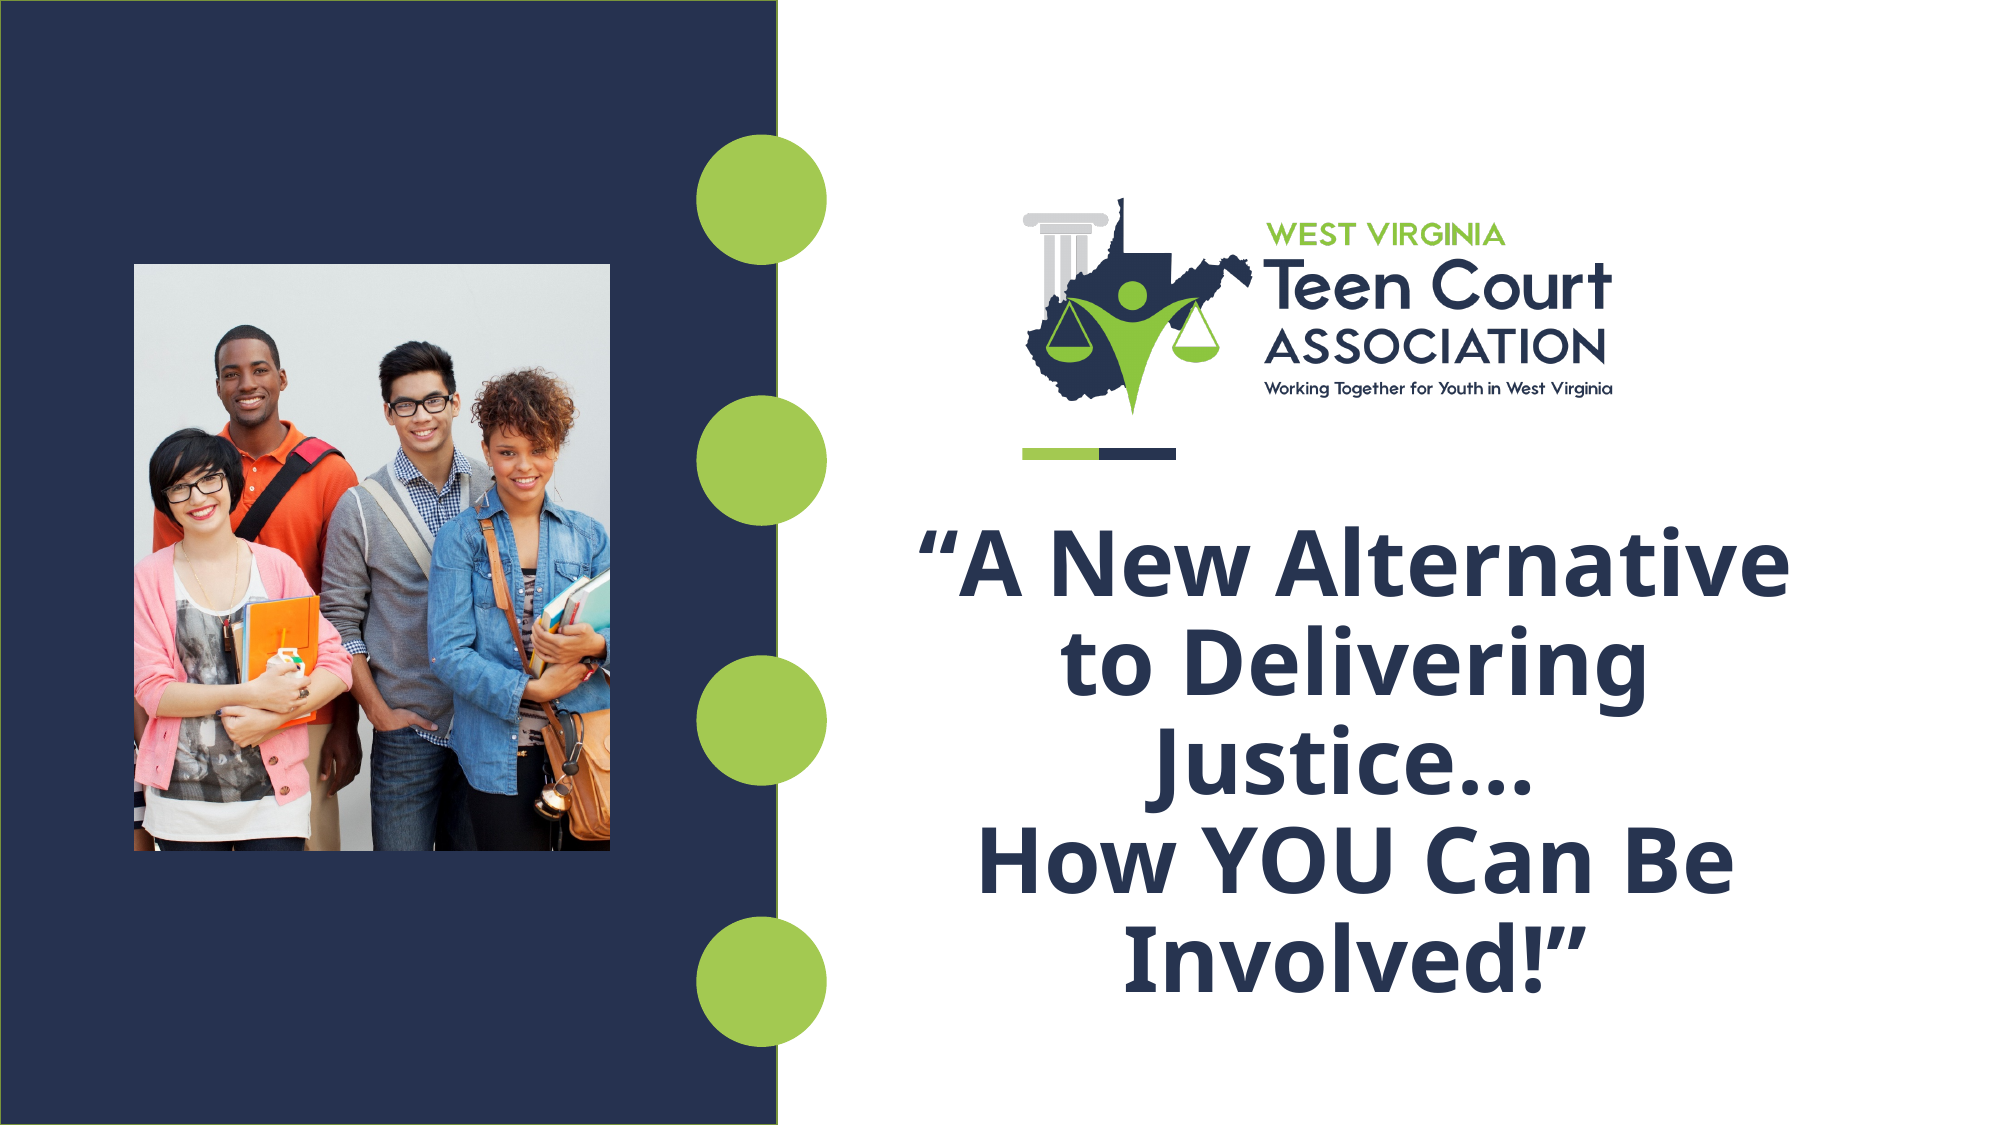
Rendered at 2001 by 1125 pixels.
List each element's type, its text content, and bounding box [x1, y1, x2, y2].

text_box [695, 654, 828, 787]
picture [134, 264, 610, 851]
text_box [695, 133, 828, 266]
text_box [0, 0, 778, 1125]
picture [934, 187, 1720, 439]
text_box [695, 394, 828, 527]
title “A New Alternative to Delivering Justice… How YOU Can Be Involved!” [896, 505, 1815, 1125]
text_box [695, 915, 828, 1048]
